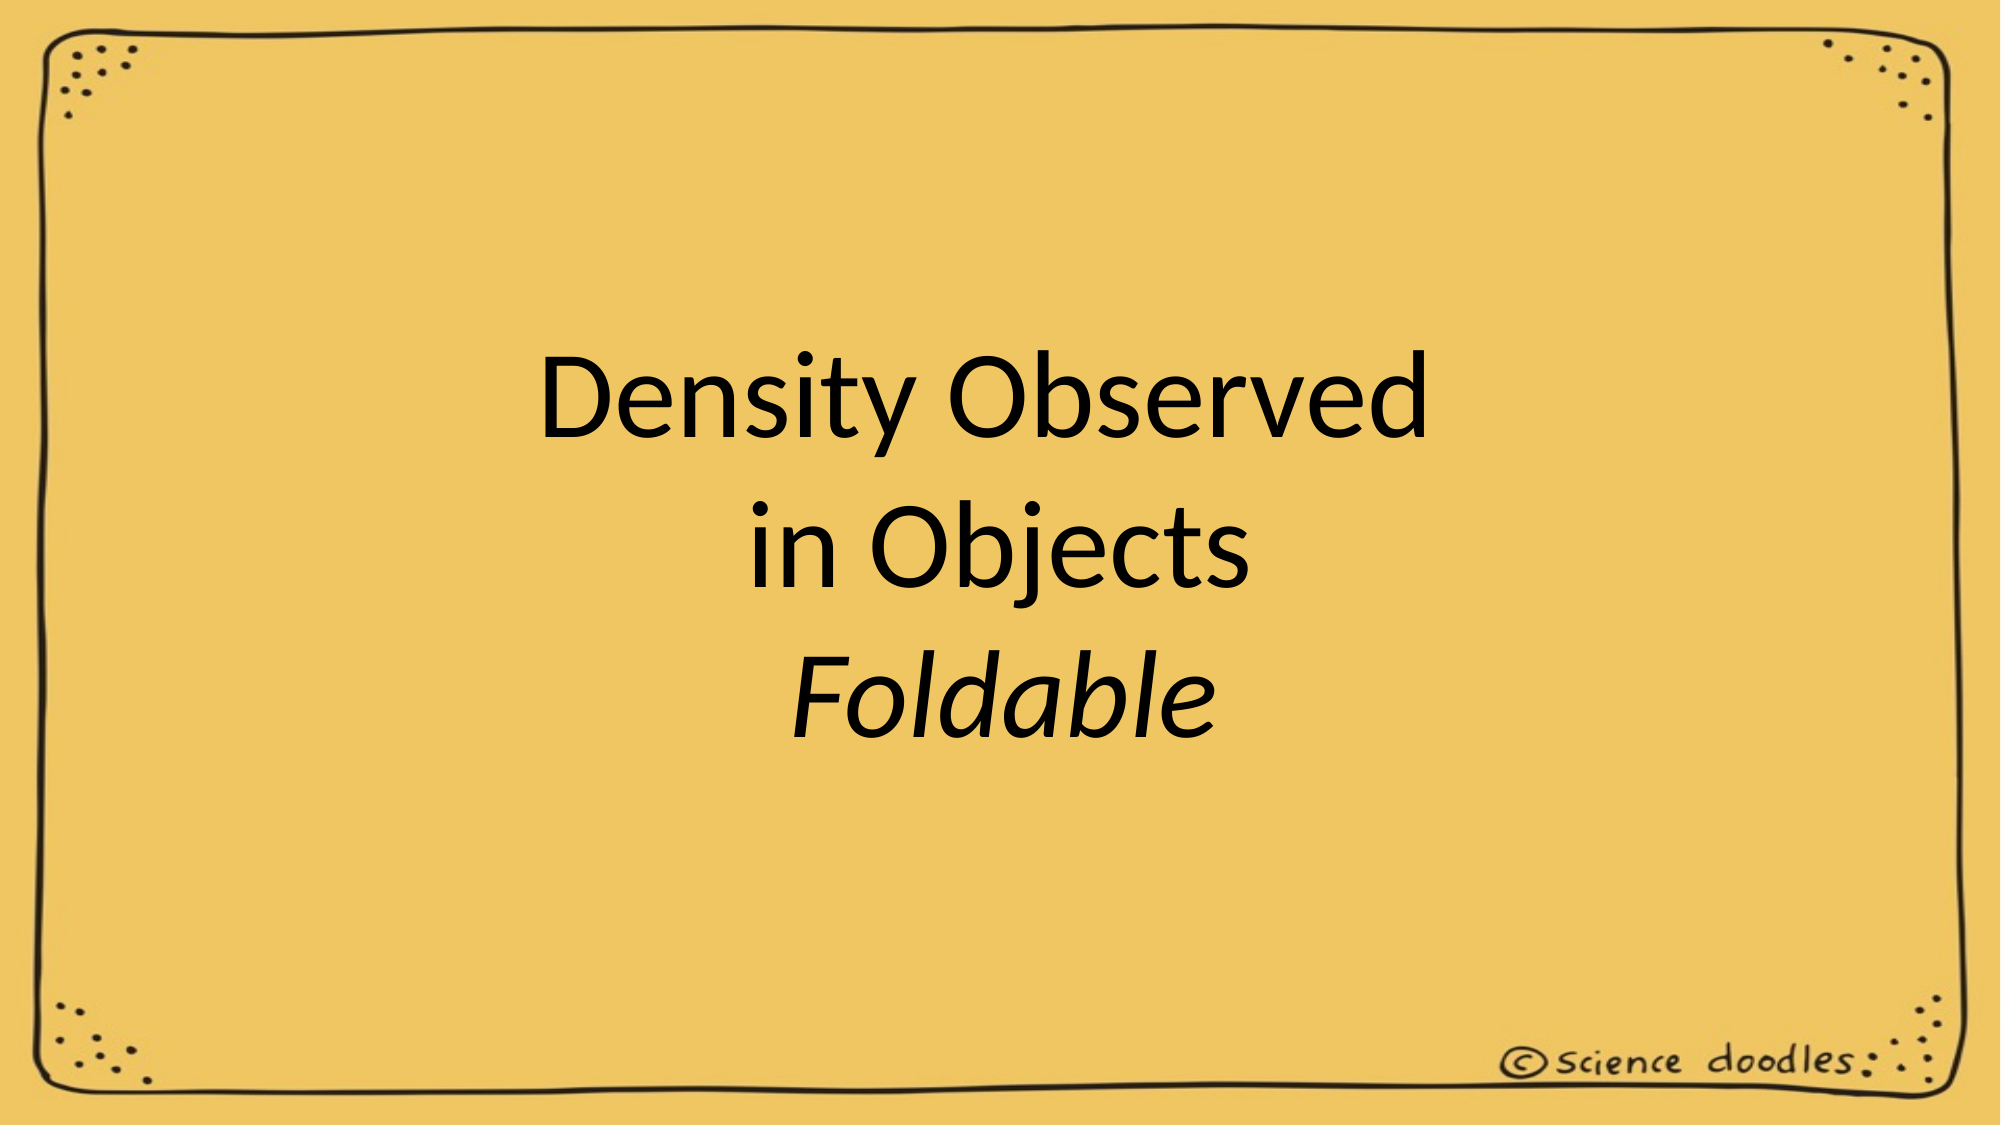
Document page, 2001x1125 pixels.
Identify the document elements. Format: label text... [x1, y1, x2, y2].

title Density Observed in Objects Foldable [324, 210, 1675, 865]
picture [0, 0, 2001, 1125]
